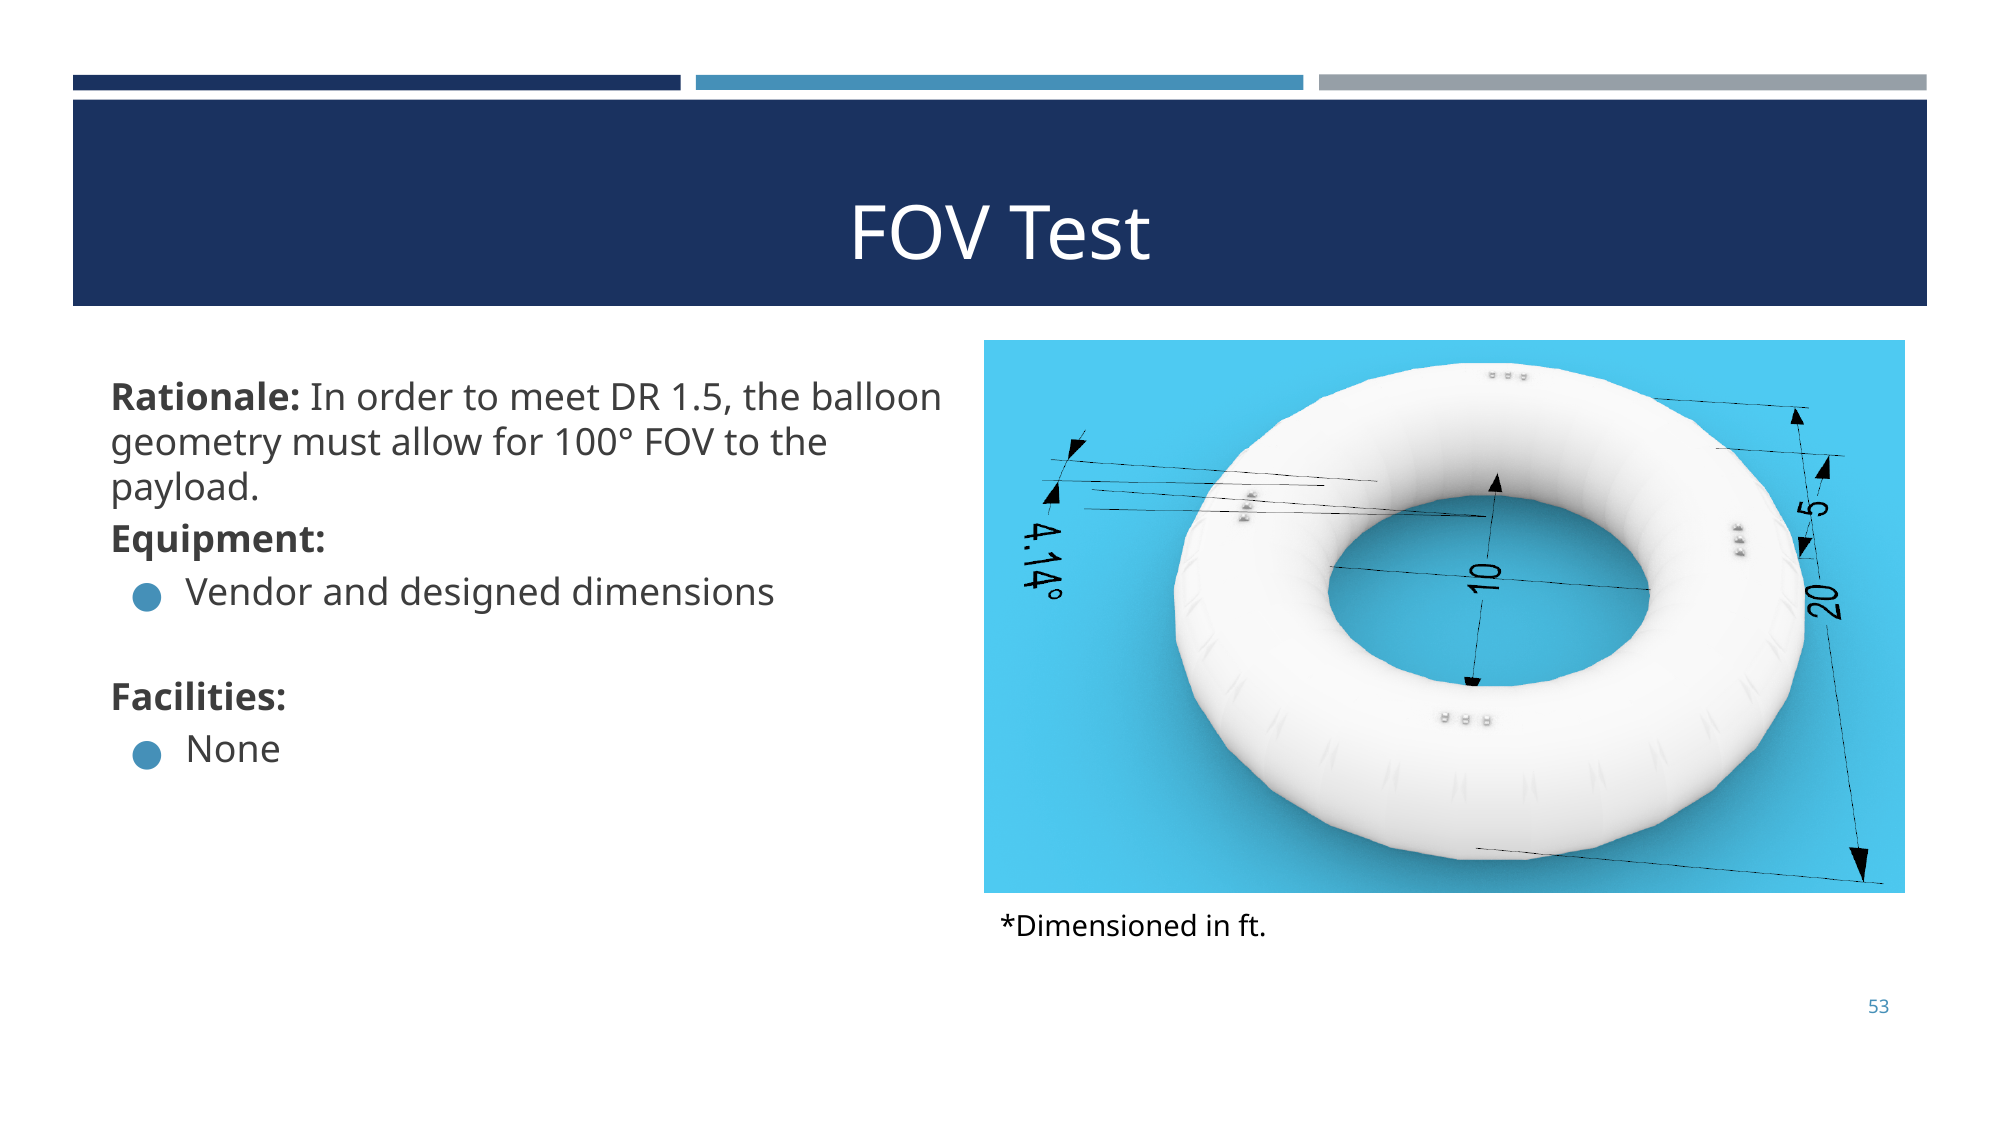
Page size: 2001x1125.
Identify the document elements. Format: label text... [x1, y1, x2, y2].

slide_number ‹#› [1732, 977, 1905, 1037]
list Rationale: In order to meet DR 1.5, the balloon geometry must allow for 100° FOV to the payload. Equipment: Vendor and designed dimensions Facilities: None [95, 365, 985, 997]
text_box *Dimensioned in ft. [984, 901, 1381, 986]
picture [984, 340, 1905, 893]
title FOV Test [95, 119, 1905, 282]
